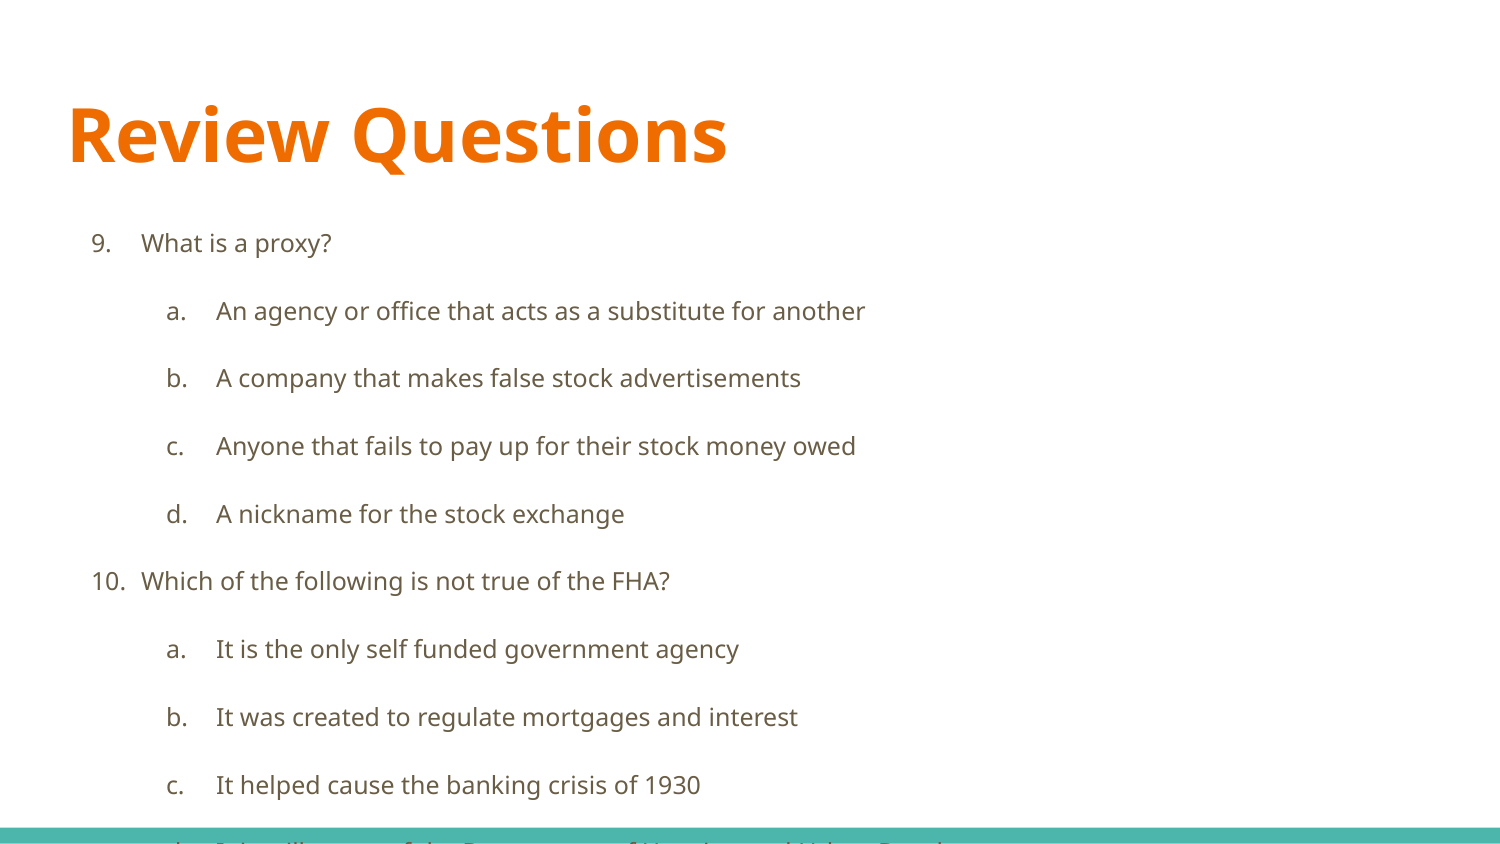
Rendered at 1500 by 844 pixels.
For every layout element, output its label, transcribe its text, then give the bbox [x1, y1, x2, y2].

list What is a proxy? An agency or office that acts as a substitute for another A company that makes false stock advertisements Anyone that fails to pay up for their stock money owed A nickname for the stock exchange Which of the following is not true of the FHA? It is the only self funded government agency It was created to regulate mortgages and interest It helped cause the banking crisis of 1930 It is still a part of the Department of Housing and Urban Development [51, 207, 1449, 750]
title Review Questions [51, 72, 1449, 189]
